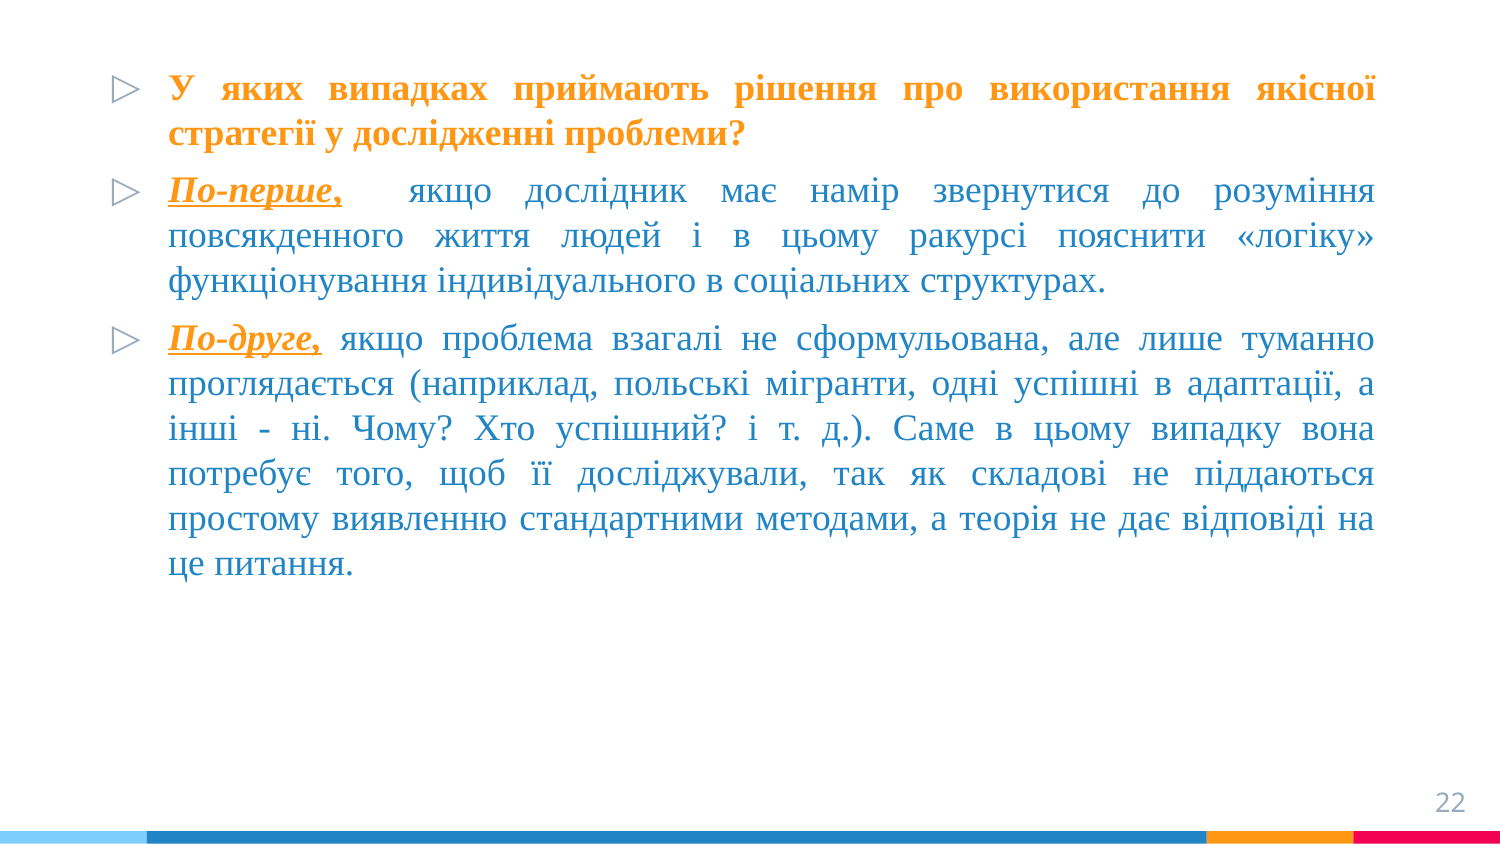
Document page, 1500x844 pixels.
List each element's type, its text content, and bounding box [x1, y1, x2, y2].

slide_number 22 [1391, 770, 1482, 822]
list У яких випадках приймають рішення про використання якісної стратегії у дослідженні проблеми? По-перше, якщо дослідник має намір звернутися до розуміння повсякденного життя людей і в цьому ракурсі пояснити «логіку» функціонування індивідуального в соціальних структурах. По-друге, якщо проблема взагалі не сформульована, але лише туманно проглядається (наприклад, польські мігранти, одні успішні в адаптації, а інші - ні. Чому? Хто успішний? і т. д.). Саме в цьому випадку вона потребує того, щоб її досліджували, так як складові не піддаються простому виявленню стандартними методами, а теорія не дає відповіді на це питання. [78, 47, 1392, 797]
